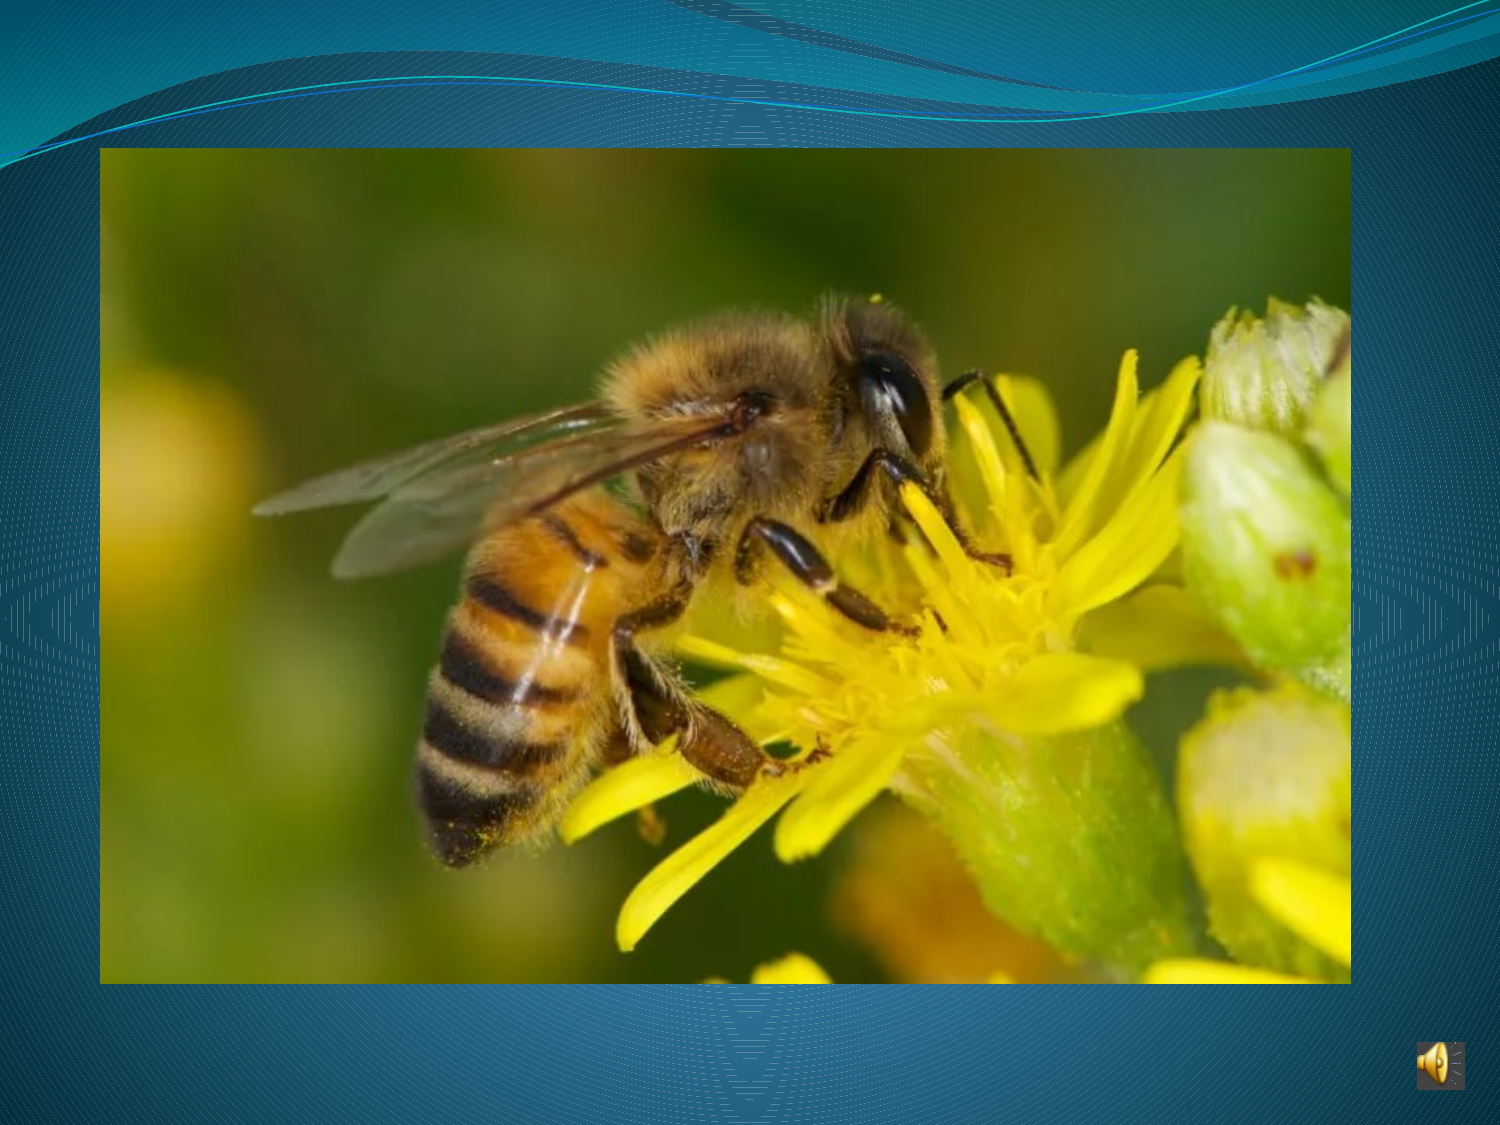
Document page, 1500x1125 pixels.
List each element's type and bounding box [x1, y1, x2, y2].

picture [1415, 1040, 1467, 1092]
picture [100, 148, 1351, 984]
